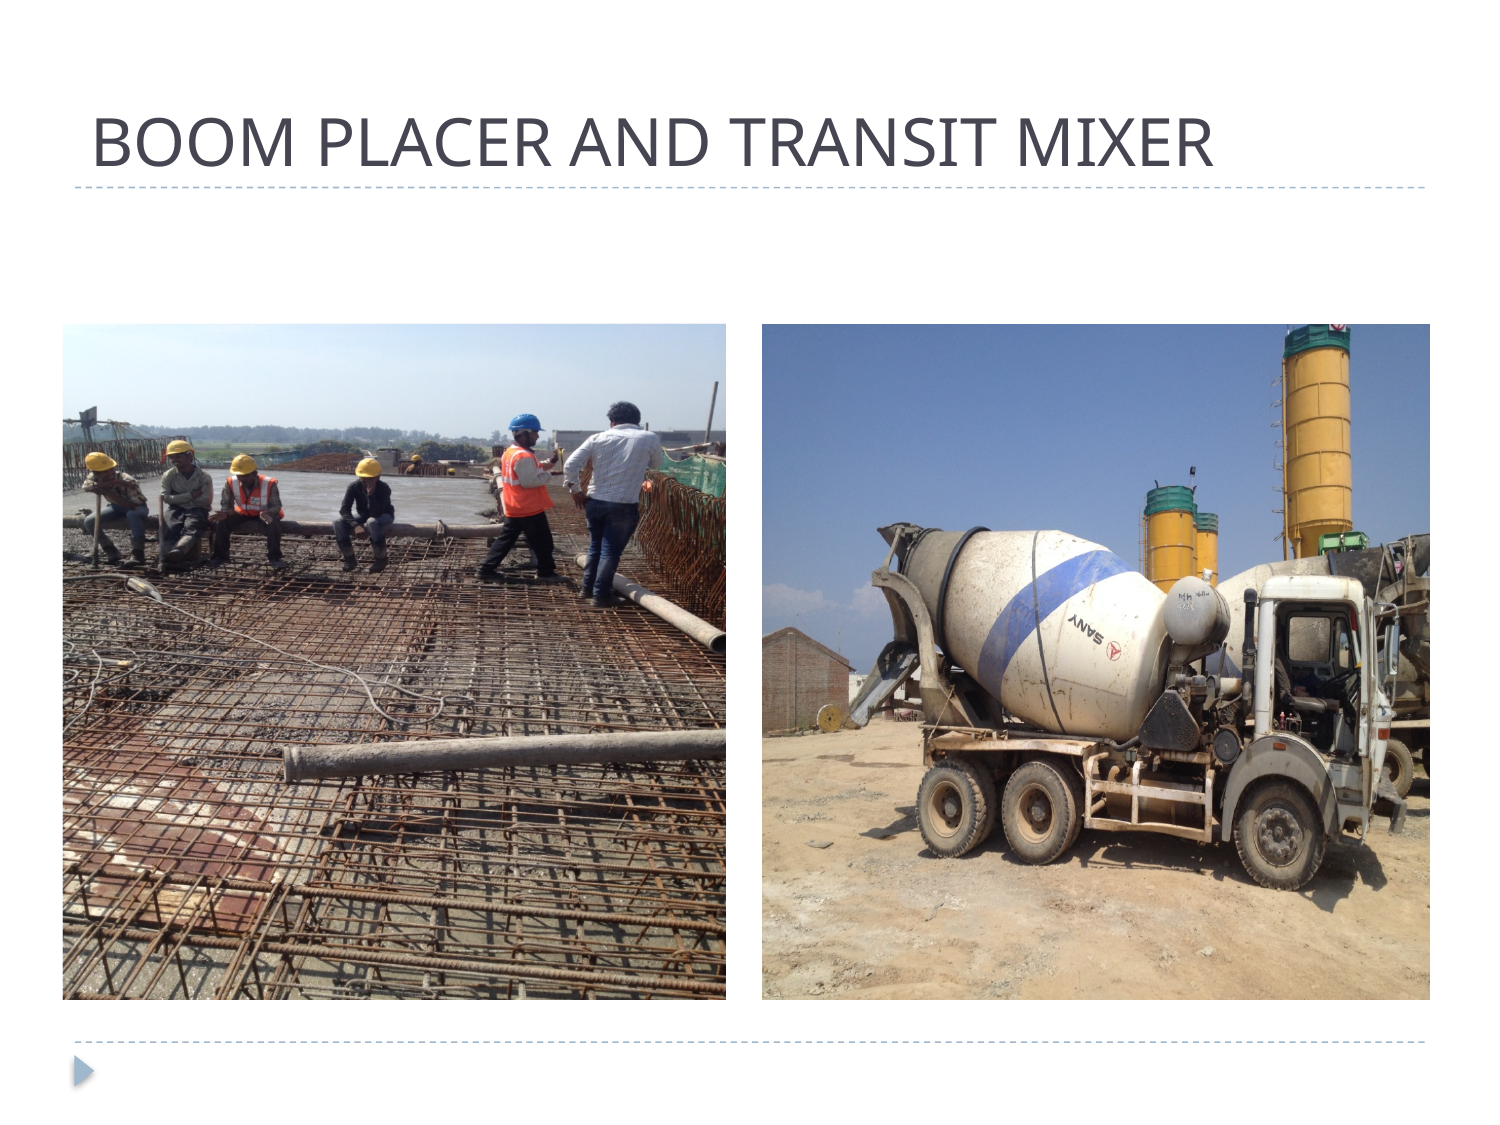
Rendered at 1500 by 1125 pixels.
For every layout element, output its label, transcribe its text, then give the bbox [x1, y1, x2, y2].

picture [63, 994, 725, 999]
title BOOM PLACER AND TRANSIT MIXER [74, 24, 1426, 188]
picture [63, 324, 725, 330]
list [55, 330, 733, 994]
picture [762, 324, 1430, 1001]
